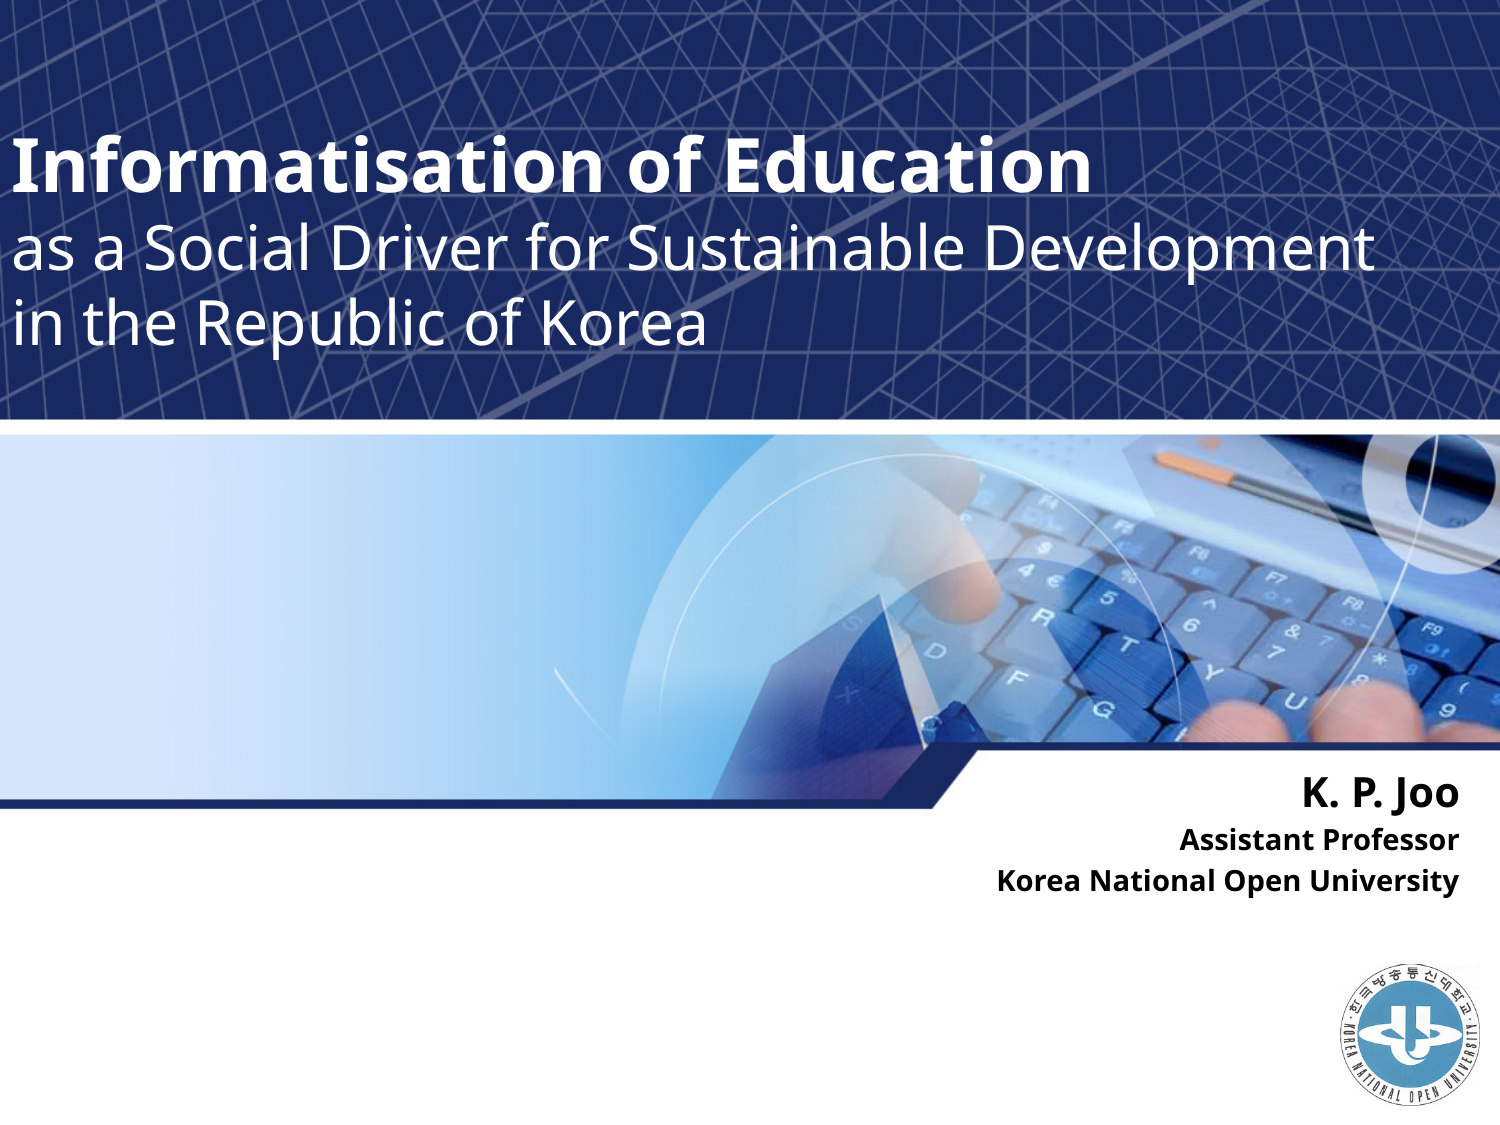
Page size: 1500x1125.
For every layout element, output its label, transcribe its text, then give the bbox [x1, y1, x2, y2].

picture [0, 280, 1500, 1125]
title Informatisation of Education as a Social Driver for Sustainable Development in the Republic of Korea [0, 196, 1500, 280]
subtitle K. P. Joo Assistant Professor Korea National Open University [809, 757, 1475, 825]
picture [0, 0, 1500, 196]
